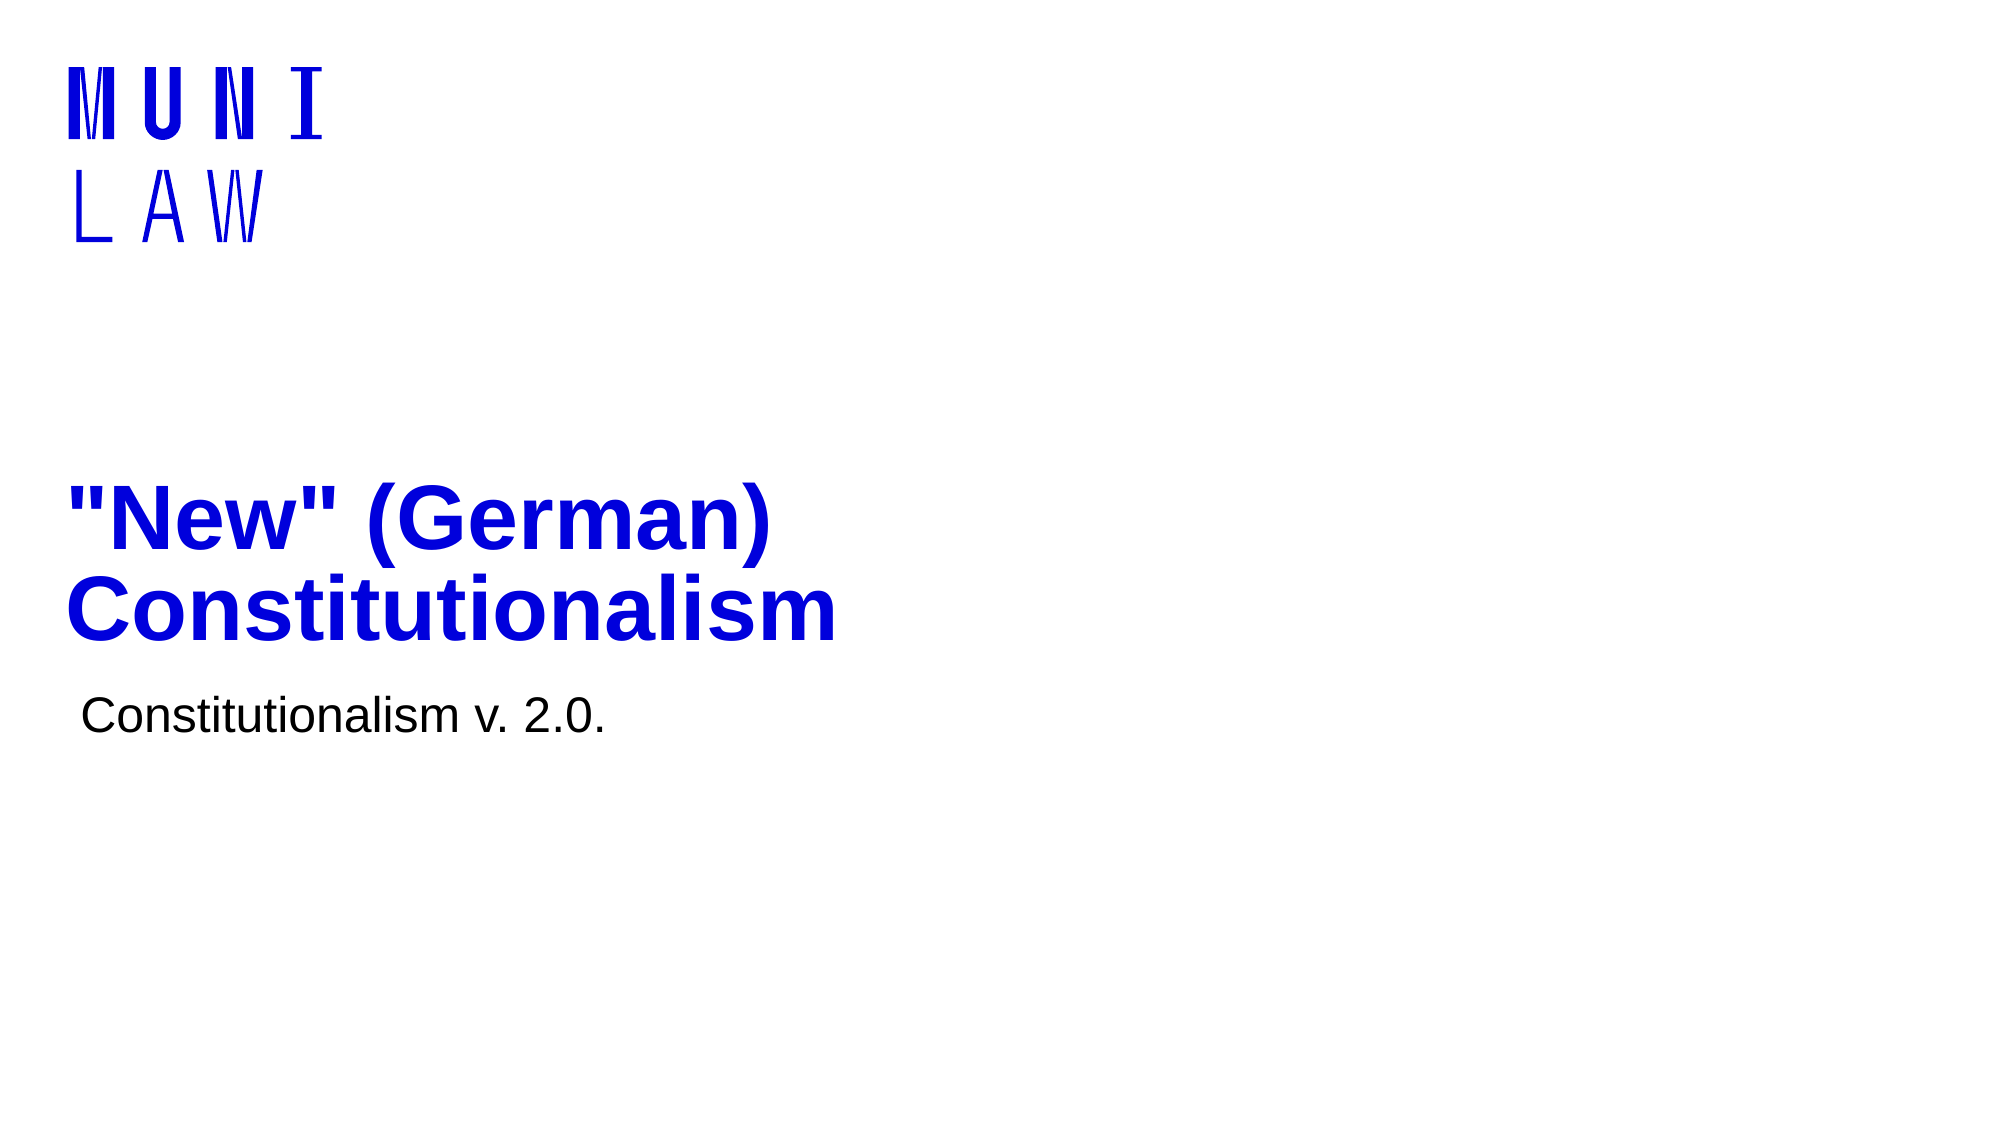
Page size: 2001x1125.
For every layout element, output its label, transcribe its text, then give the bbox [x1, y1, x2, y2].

title "New" (German) Constitutionalism [65, 475, 1930, 668]
subtitle Constitutionalism v. 2.0. [65, 675, 1930, 790]
